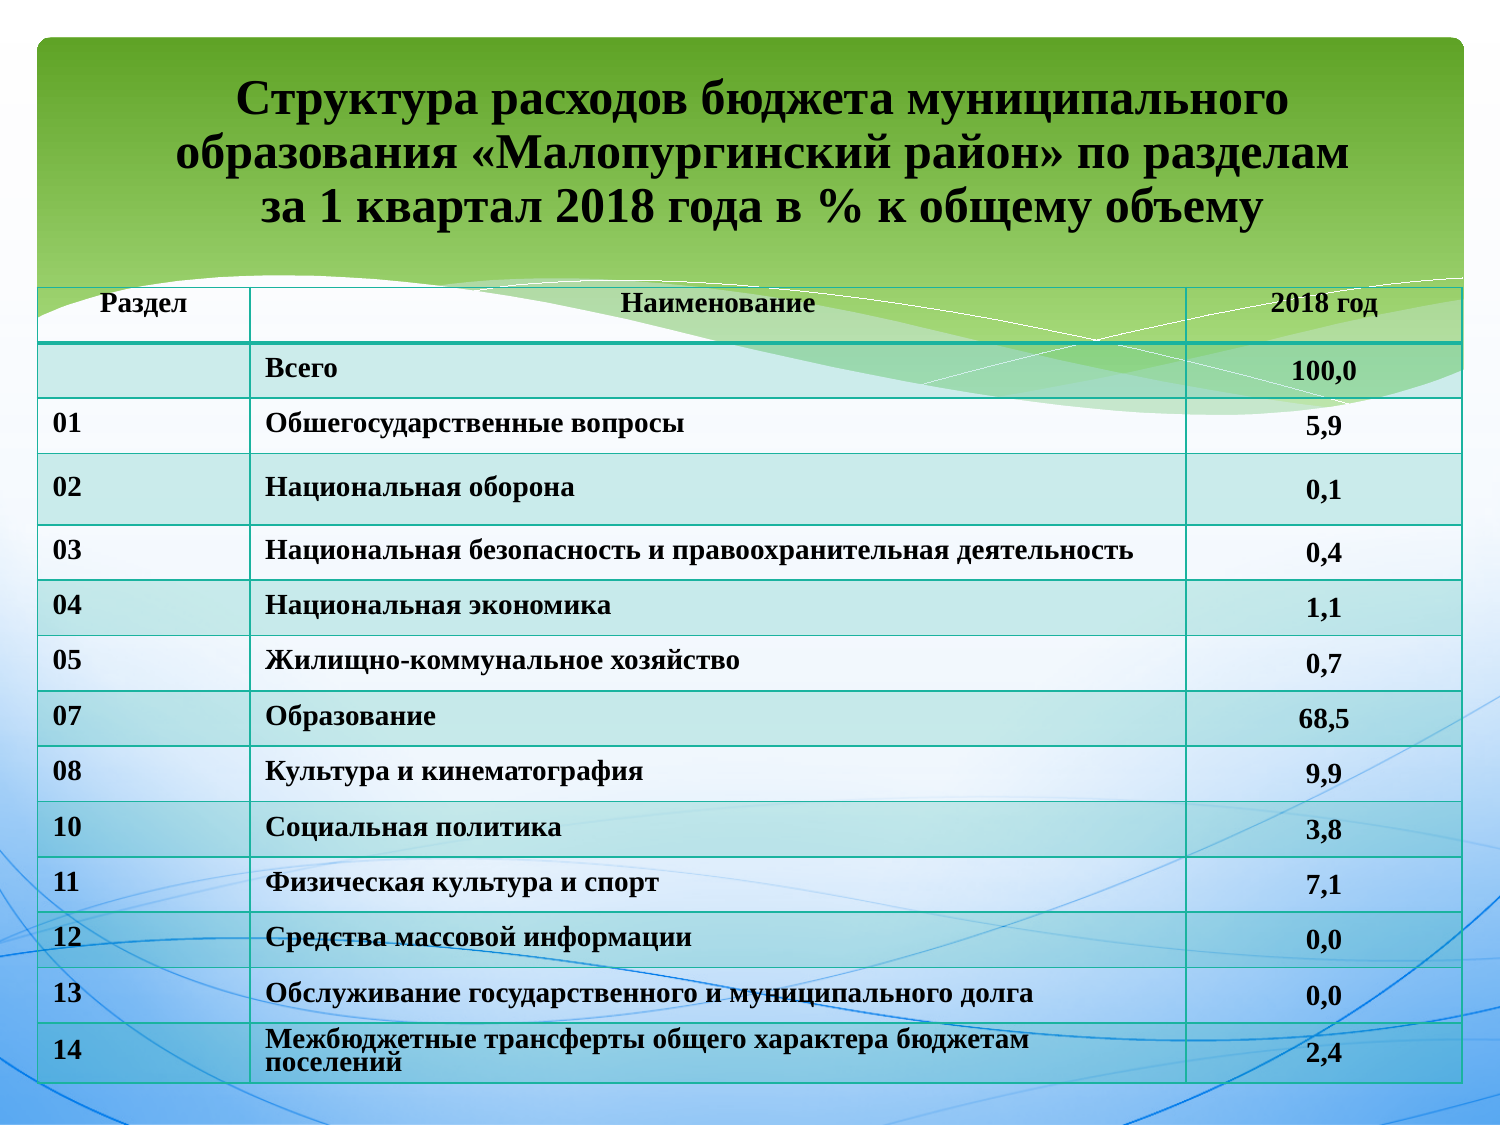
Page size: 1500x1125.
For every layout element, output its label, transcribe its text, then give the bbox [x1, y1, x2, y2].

table_cell 08 [38, 747, 249, 801]
title Структура расходов бюджета муниципального образования «Малопургинский район» по разделам за 1 квартал 2018 года в % к общему объему [87, 50, 1438, 256]
table_cell Образование [251, 692, 1185, 745]
table_cell Жилищно-коммунальное хозяйство [251, 636, 1185, 690]
table_cell 05 [38, 636, 249, 690]
table_cell 3,8 [1187, 802, 1461, 856]
table_cell 01 [38, 399, 249, 453]
table_cell Национальная безопасность и правоохранительная деятельность [251, 526, 1185, 579]
table_cell 100,0 [1187, 345, 1461, 397]
table_cell 12 [38, 913, 249, 967]
table_cell Социальная политика [251, 802, 1185, 856]
table_cell 03 [38, 526, 249, 579]
table_cell 14 [38, 1024, 249, 1082]
table_cell 7,1 [1187, 858, 1461, 911]
table_cell Межбюджетные трансферты общего характера бюджетам поселений [251, 1024, 1185, 1082]
table_cell 0,0 [1187, 913, 1461, 967]
table_cell 0,1 [1187, 454, 1461, 524]
table_cell 9,9 [1187, 747, 1461, 801]
table_cell 11 [38, 858, 249, 911]
table_header Раздел [38, 288, 249, 341]
table_cell 10 [38, 802, 249, 856]
table_cell 04 [38, 581, 249, 635]
table_cell [38, 345, 249, 397]
table_cell 0,0 [1187, 968, 1461, 1022]
table_cell Обшегосударственные вопросы [251, 399, 1185, 453]
table_cell 5,9 [1187, 399, 1461, 453]
table_cell Физическая культура и спорт [251, 858, 1185, 911]
table_header 2018 год [1187, 288, 1461, 341]
table_cell 0,7 [1187, 636, 1461, 690]
table_cell Национальная экономика [251, 581, 1185, 635]
table_cell Средства массовой информации [251, 913, 1185, 967]
table_cell 13 [38, 968, 249, 1022]
table_header Наименование [251, 288, 1185, 341]
table_cell Всего [251, 345, 1185, 397]
table_cell 1,1 [1187, 581, 1461, 635]
table_cell Культура и кинематография [251, 747, 1185, 801]
table_cell 07 [38, 692, 249, 745]
table_cell 02 [38, 454, 249, 524]
table_cell 2,4 [1187, 1024, 1461, 1082]
table_cell Национальная оборона [251, 454, 1185, 524]
table_cell Обслуживание государственного и муниципального долга [251, 968, 1185, 1022]
table_cell 0,4 [1187, 526, 1461, 579]
table_cell 68,5 [1187, 692, 1461, 745]
